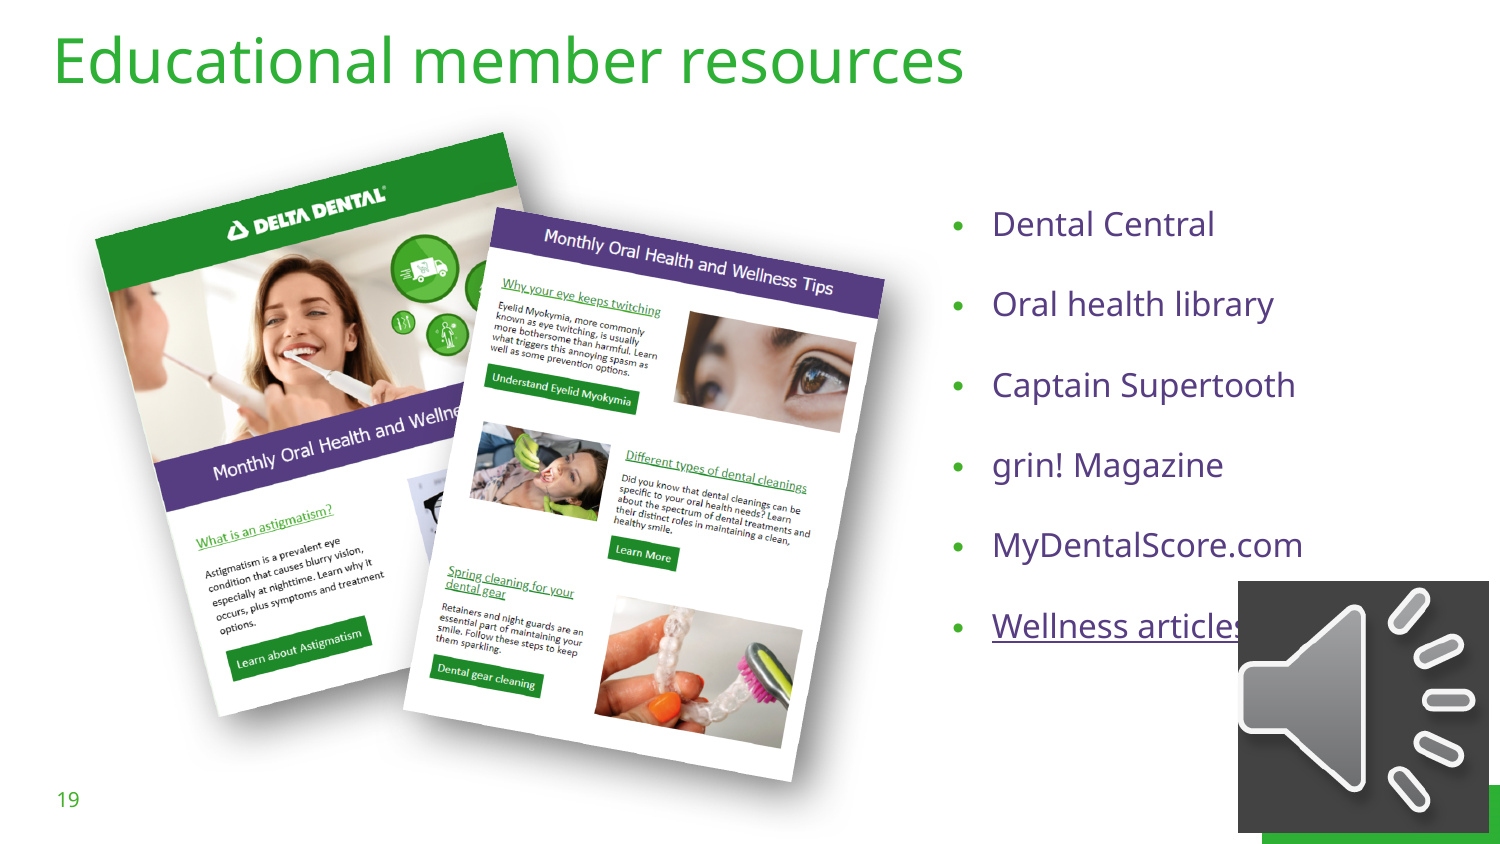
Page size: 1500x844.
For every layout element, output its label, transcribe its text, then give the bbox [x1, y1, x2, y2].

title Educational member resources [37, 13, 1332, 107]
picture [1236, 580, 1500, 844]
picture [95, 133, 884, 781]
text_box Dental Central Oral health library Captain Supertooth grin! Magazine MyDentalScore.com Wellness articles [937, 138, 1431, 793]
